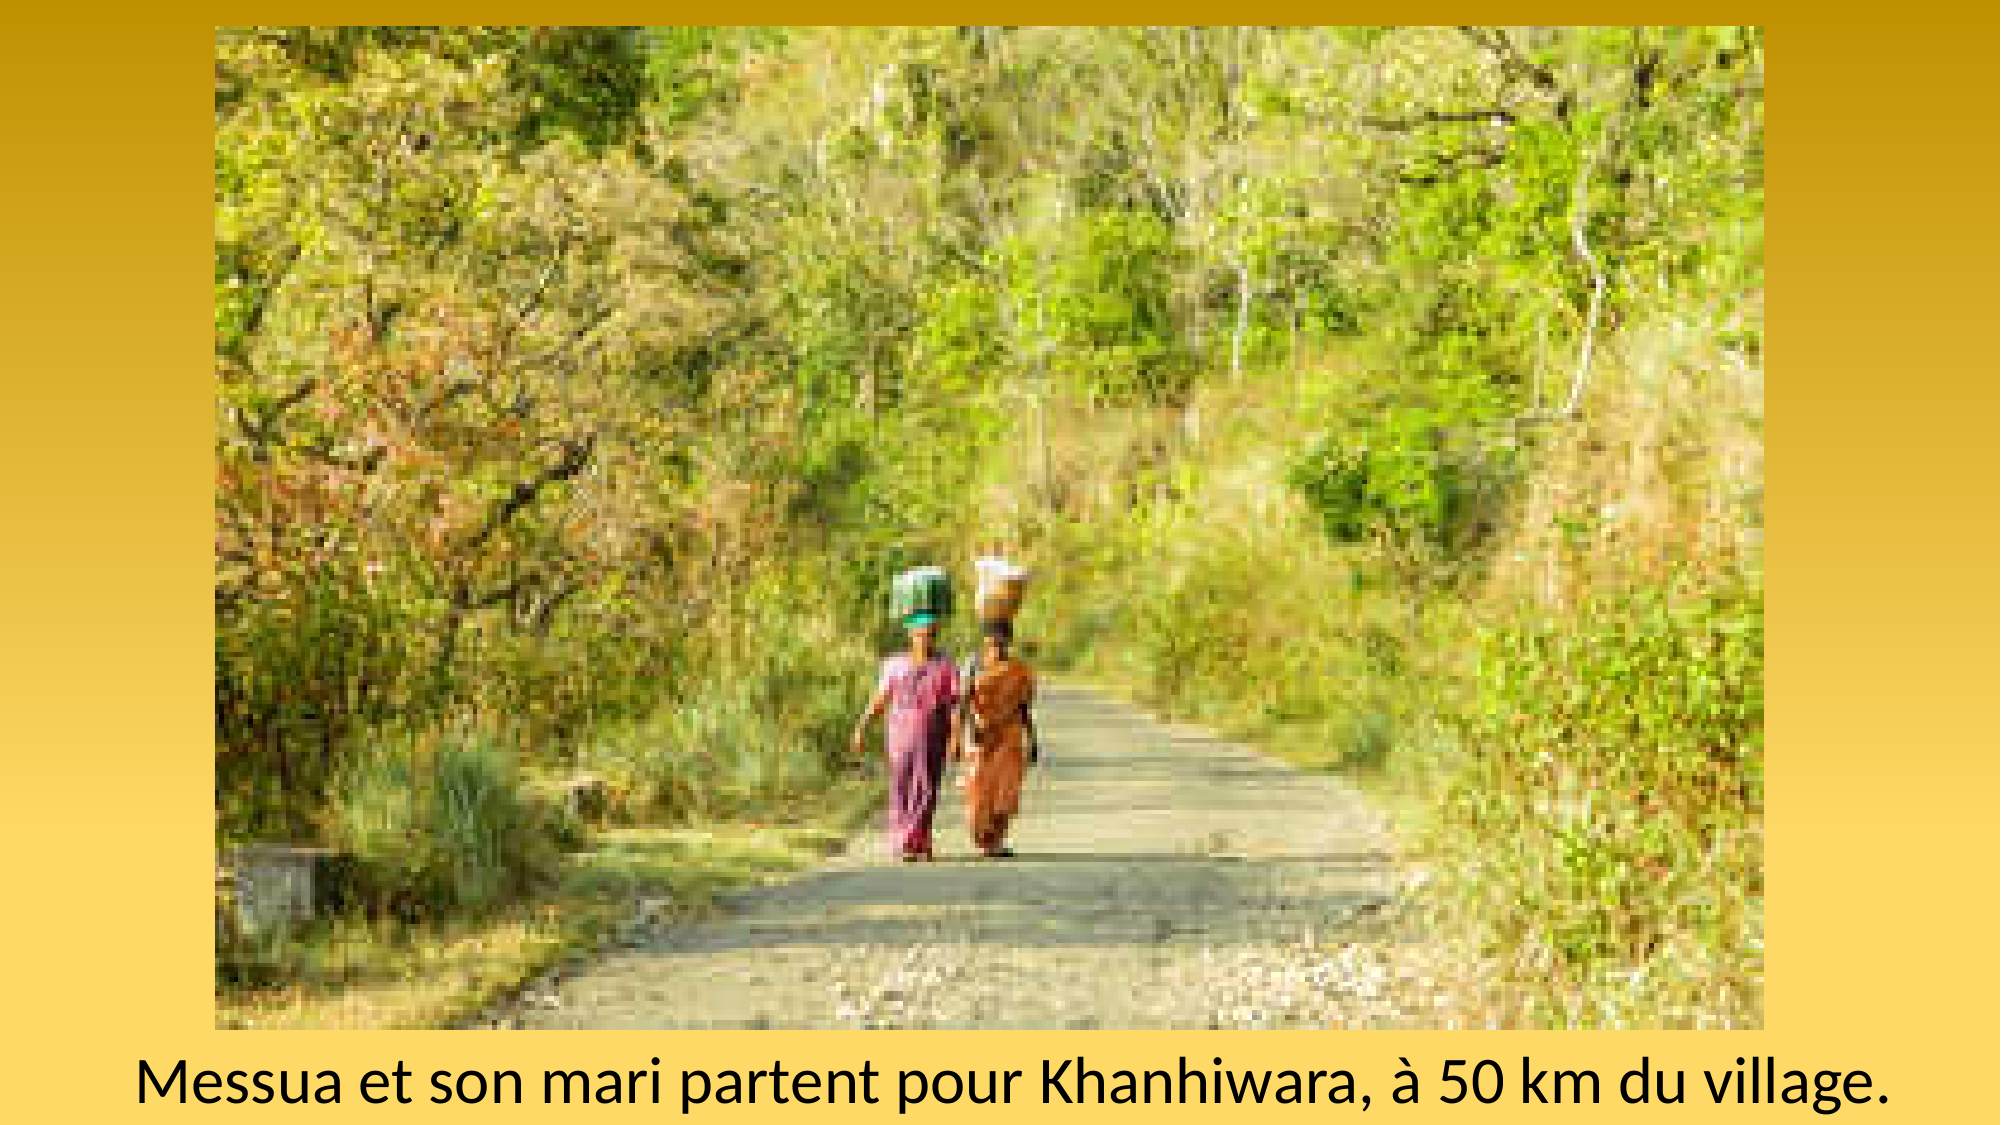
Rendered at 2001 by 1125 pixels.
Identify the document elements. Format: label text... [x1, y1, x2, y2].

text_box Messua et son mari partent pour Khanhiwara, à 50 km du village. [119, 1029, 1936, 1125]
picture [214, 26, 1764, 1030]
